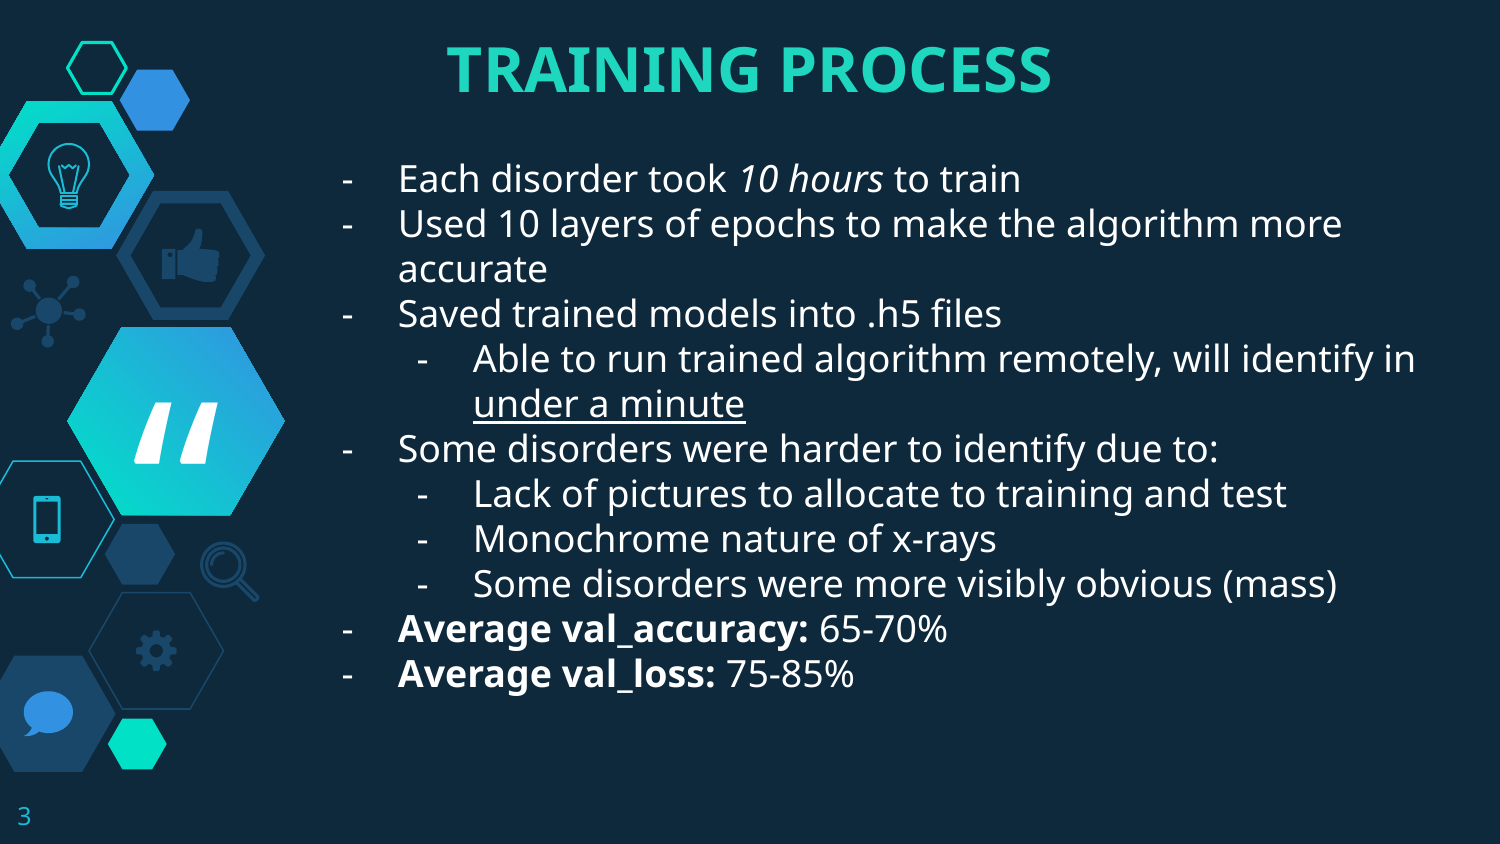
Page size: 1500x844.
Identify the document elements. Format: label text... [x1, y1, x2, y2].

list TRAINING PROCESS [234, 0, 1266, 135]
text_box Each disorder took 10 hours to train Used 10 layers of epochs to make the algorithm more accurate Saved trained models into .h5 files Able to run trained algorithm remotely, will identify in under a minute Some disorders were harder to identify due to: Lack of pictures to allocate to training and test Monochrome nature of x-rays Some disorders were more visibly obvious (mass) Average val_accuracy: 65-70% Average val_loss: 75-85% [307, 140, 1462, 777]
slide_number ‹#› [2, 785, 93, 844]
